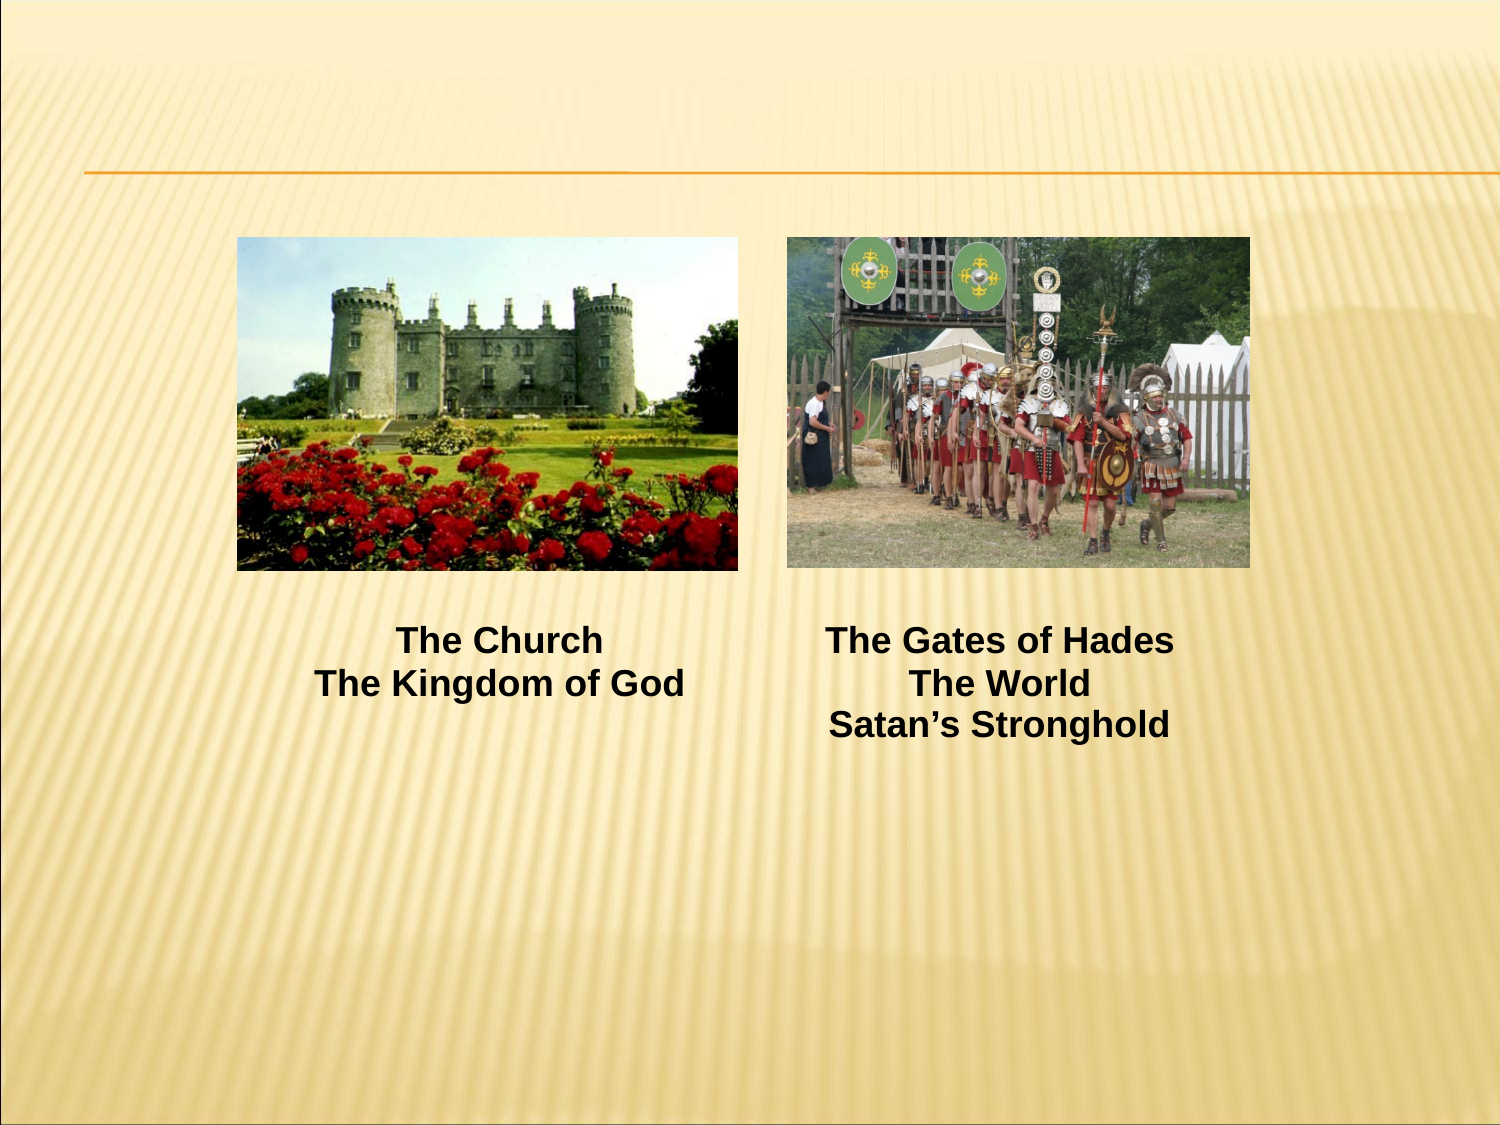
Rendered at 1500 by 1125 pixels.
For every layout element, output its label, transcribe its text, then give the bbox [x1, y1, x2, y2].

table_cell The Gates of Hades The World Satan’s Stronghold [750, 612, 1250, 1000]
table_cell The Church The Kingdom of God [250, 612, 750, 1000]
table_header [250, 225, 750, 612]
table_header [750, 225, 1250, 612]
picture [0, 0, 1500, 1125]
